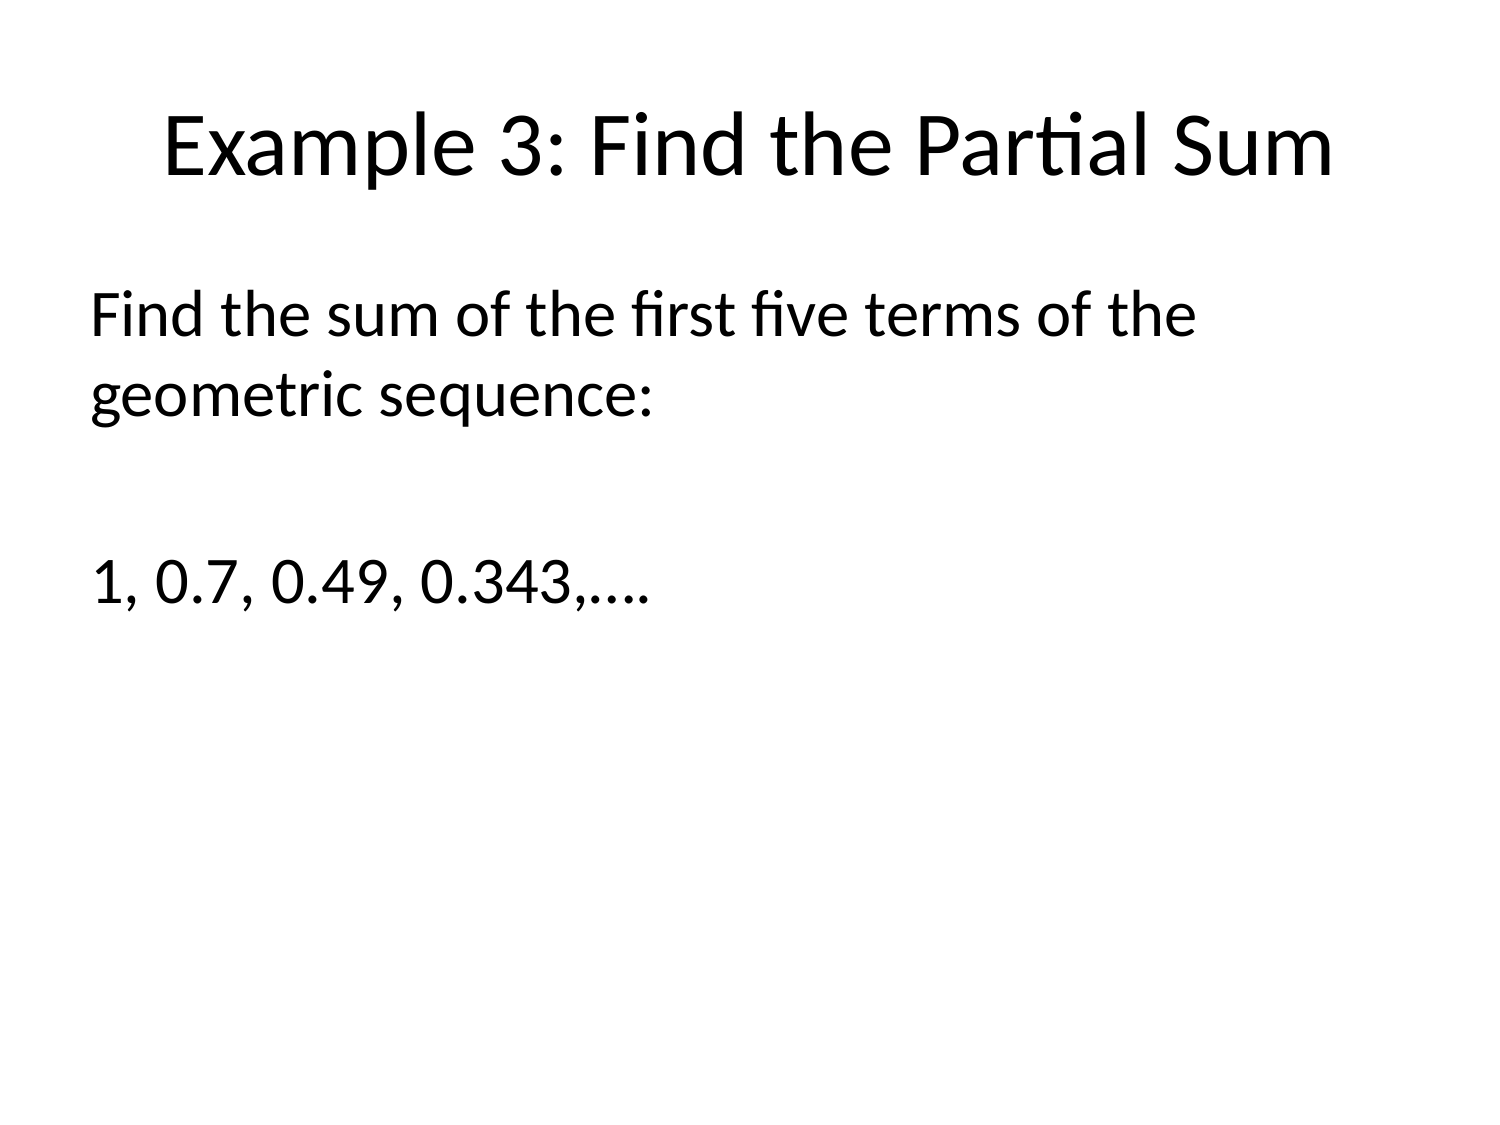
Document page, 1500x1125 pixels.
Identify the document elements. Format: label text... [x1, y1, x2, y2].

list Find the sum of the first five terms of the geometric sequence: 1, 0.7, 0.49, 0.343,…. [75, 262, 1425, 1005]
title Example 3: Find the Partial Sum [75, 45, 1425, 233]
